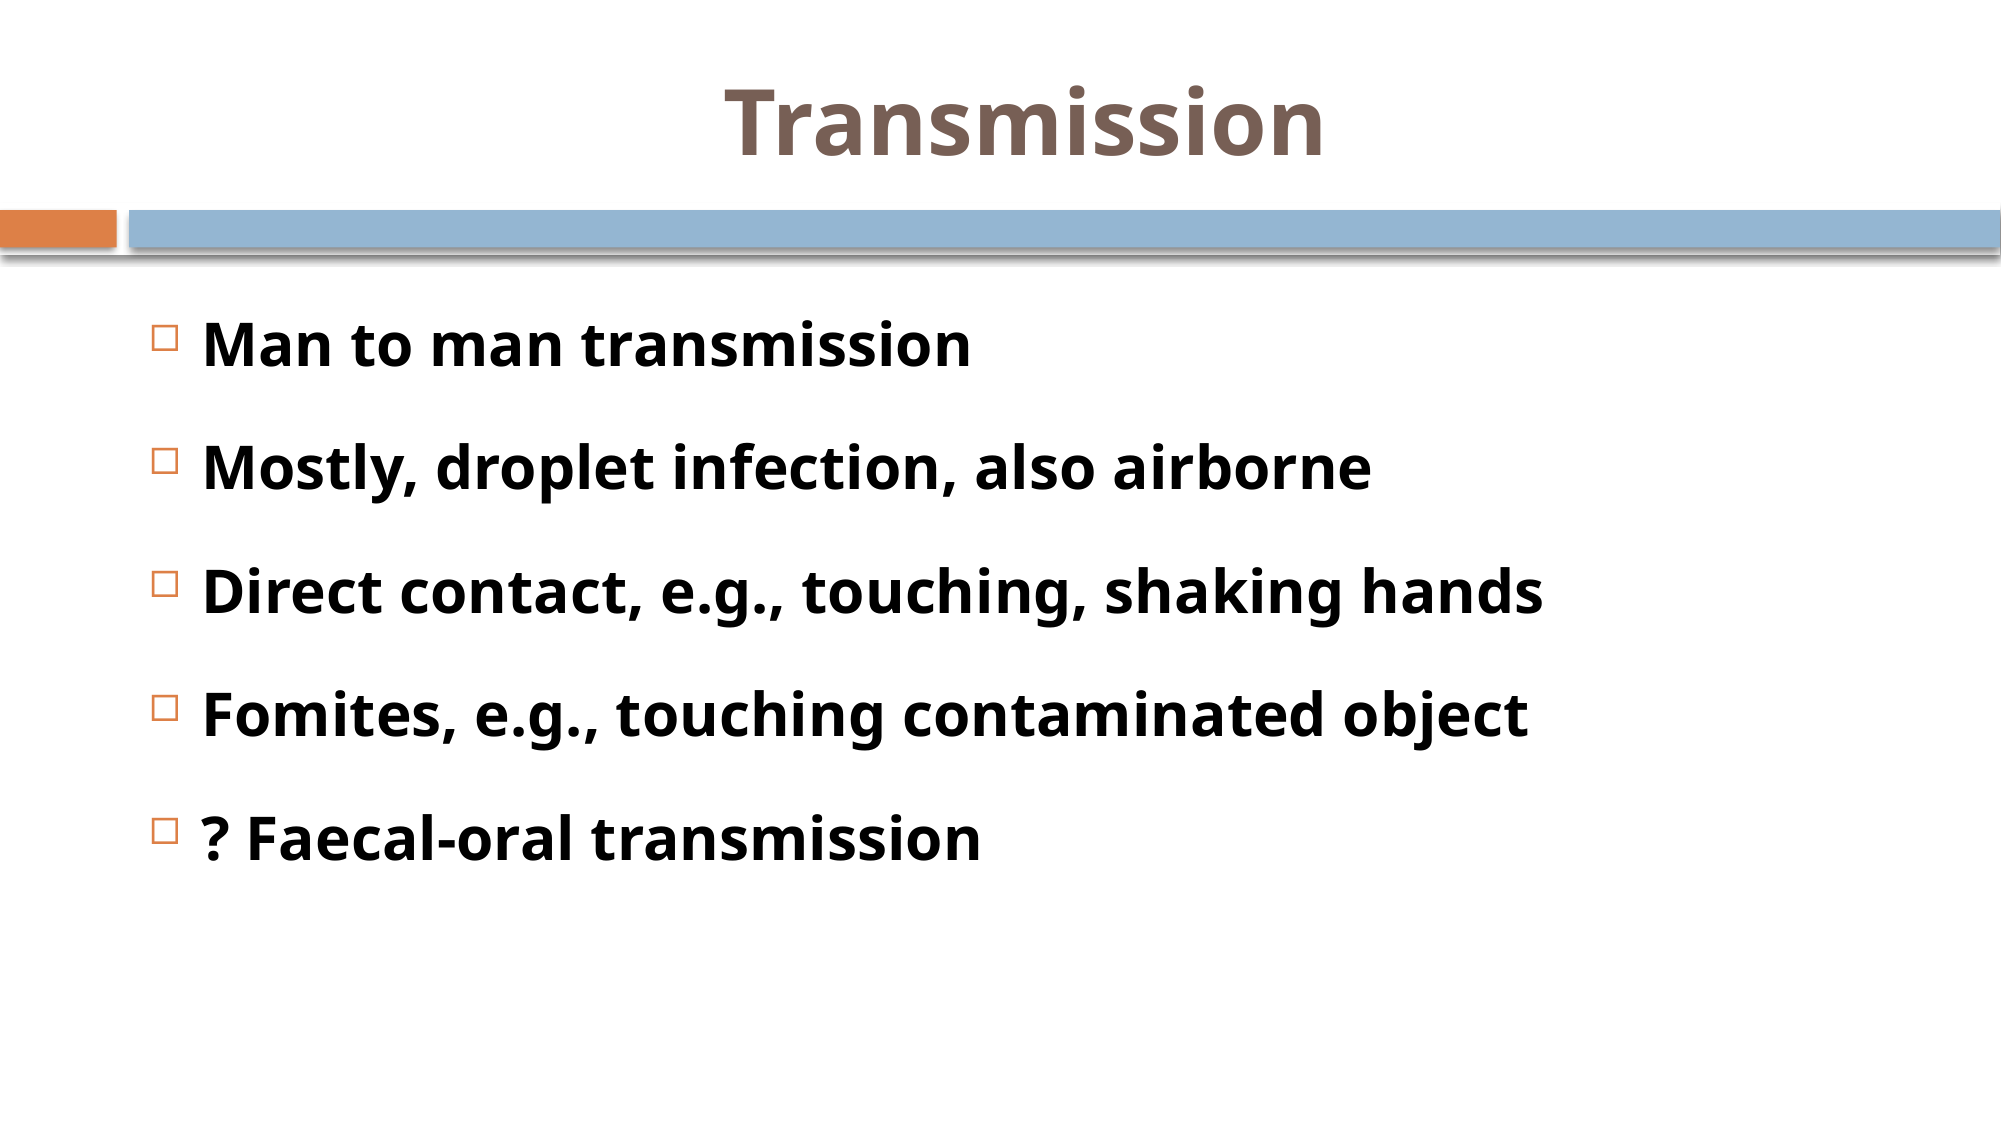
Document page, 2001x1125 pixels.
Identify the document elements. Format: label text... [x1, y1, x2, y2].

title Transmission [133, 37, 1918, 200]
list Man to man transmission Mostly, droplet infection, also airborne Direct contact, e.g., touching, shaking hands Fomites, e.g., touching contaminated object ? Faecal-oral transmission [133, 262, 1918, 1000]
